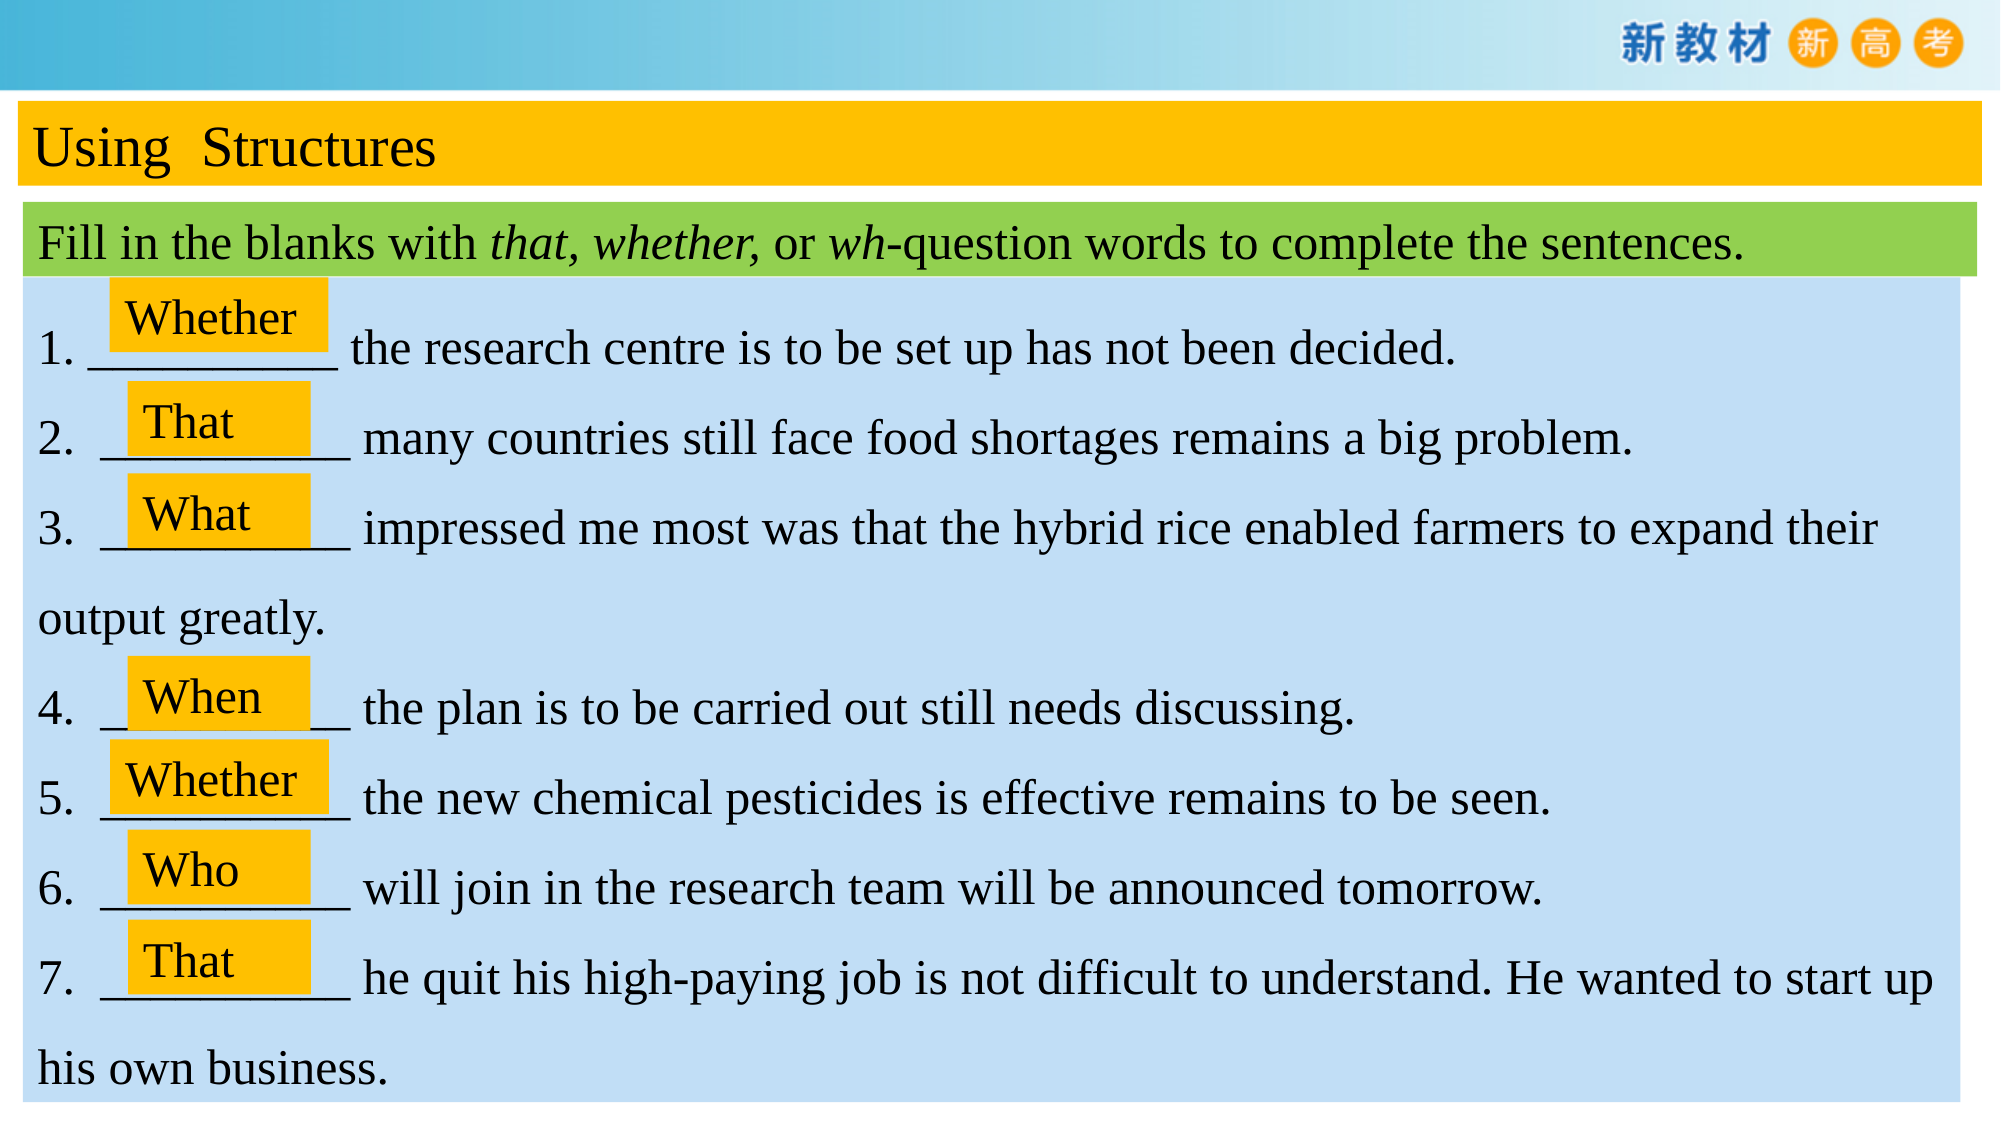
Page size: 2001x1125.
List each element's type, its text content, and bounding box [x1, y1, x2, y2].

text_box What [127, 473, 311, 549]
text_box Who [127, 829, 311, 905]
text_box That [128, 919, 311, 995]
text_box That [127, 381, 311, 456]
text_box When [127, 655, 311, 731]
text_box 1. __________ the research centre is to be set up has not been decided. 2. __________ many countries still face food shortages remains a big problem. 3. __________ impressed me most was that the hybrid rice enabled farmers to expand their output greatly. 4. __________ the plan is to be carried out still needs discussing. 5. __________ the new chemical pesticides is effective remains to be seen. 6. __________ will join in the research team will be announced tomorrow. 7. __________ he quit his high-paying job is not difficult to understand. He wanted to start up his own business. [22, 277, 1961, 1103]
text_box Fill in the blanks with that, whether, or wh-question words to complete the sentences. [22, 201, 1978, 277]
picture [0, 0, 2001, 1125]
text_box Whether [109, 277, 329, 353]
text_box Whether [110, 739, 329, 815]
text_box Using Structures [17, 100, 1982, 186]
